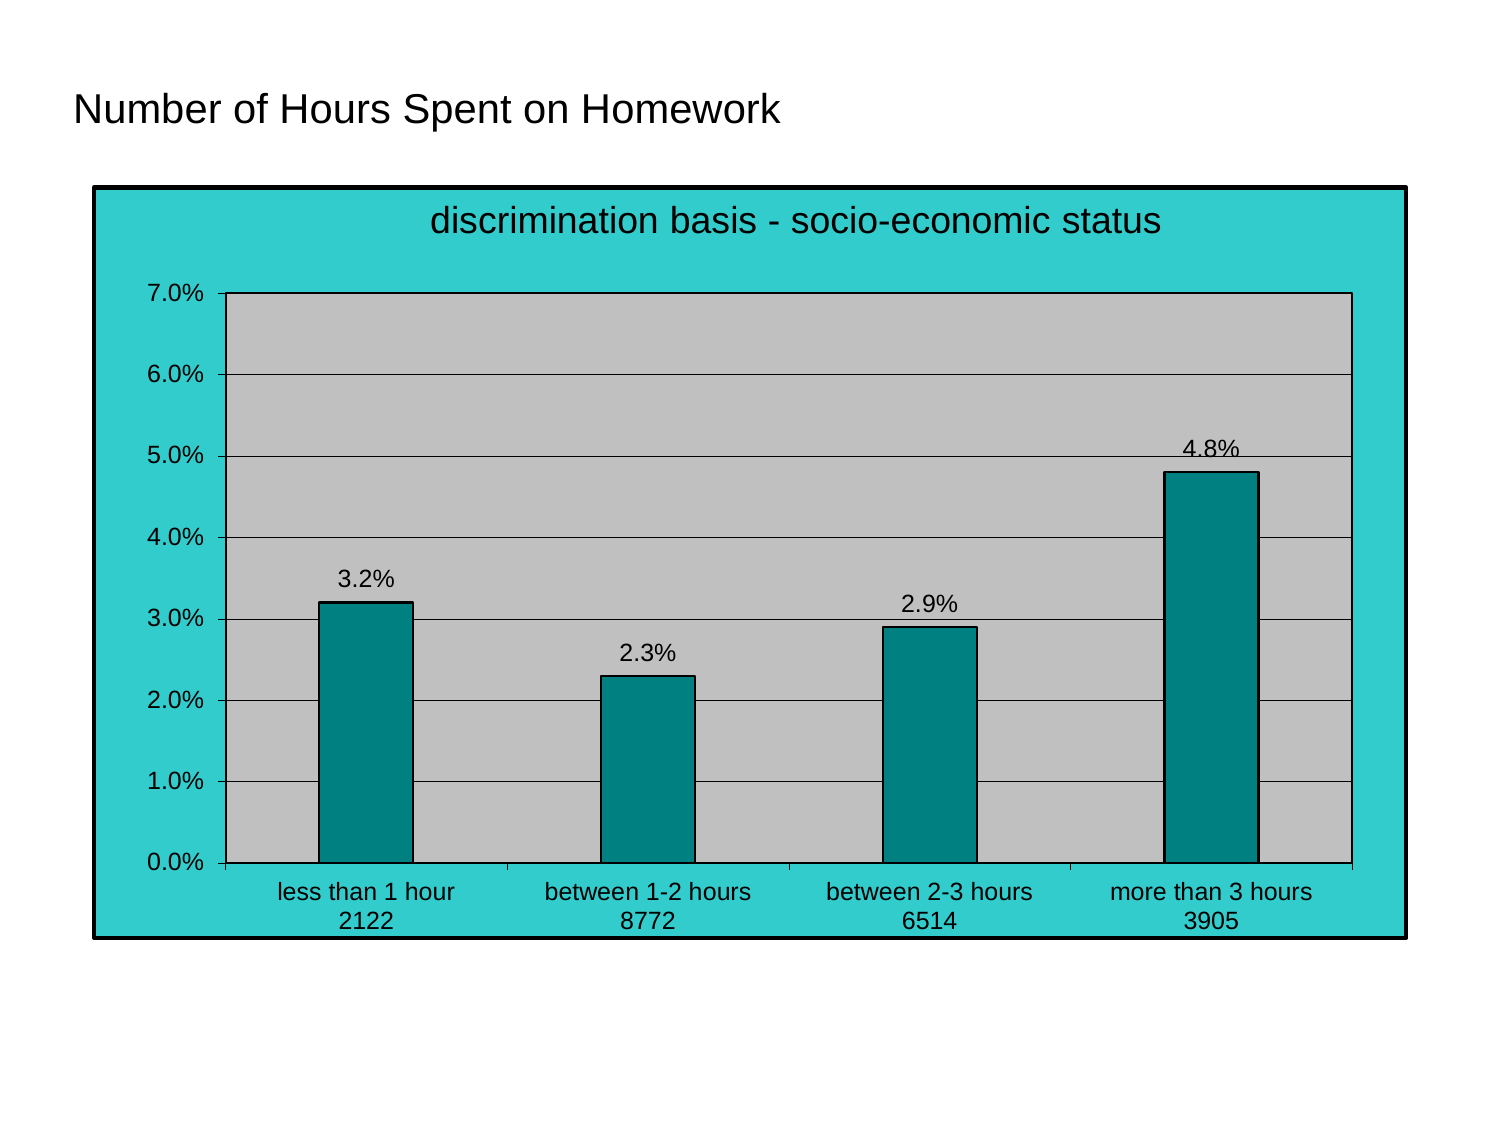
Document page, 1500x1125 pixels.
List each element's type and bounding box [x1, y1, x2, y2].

picture [91, 185, 1409, 940]
